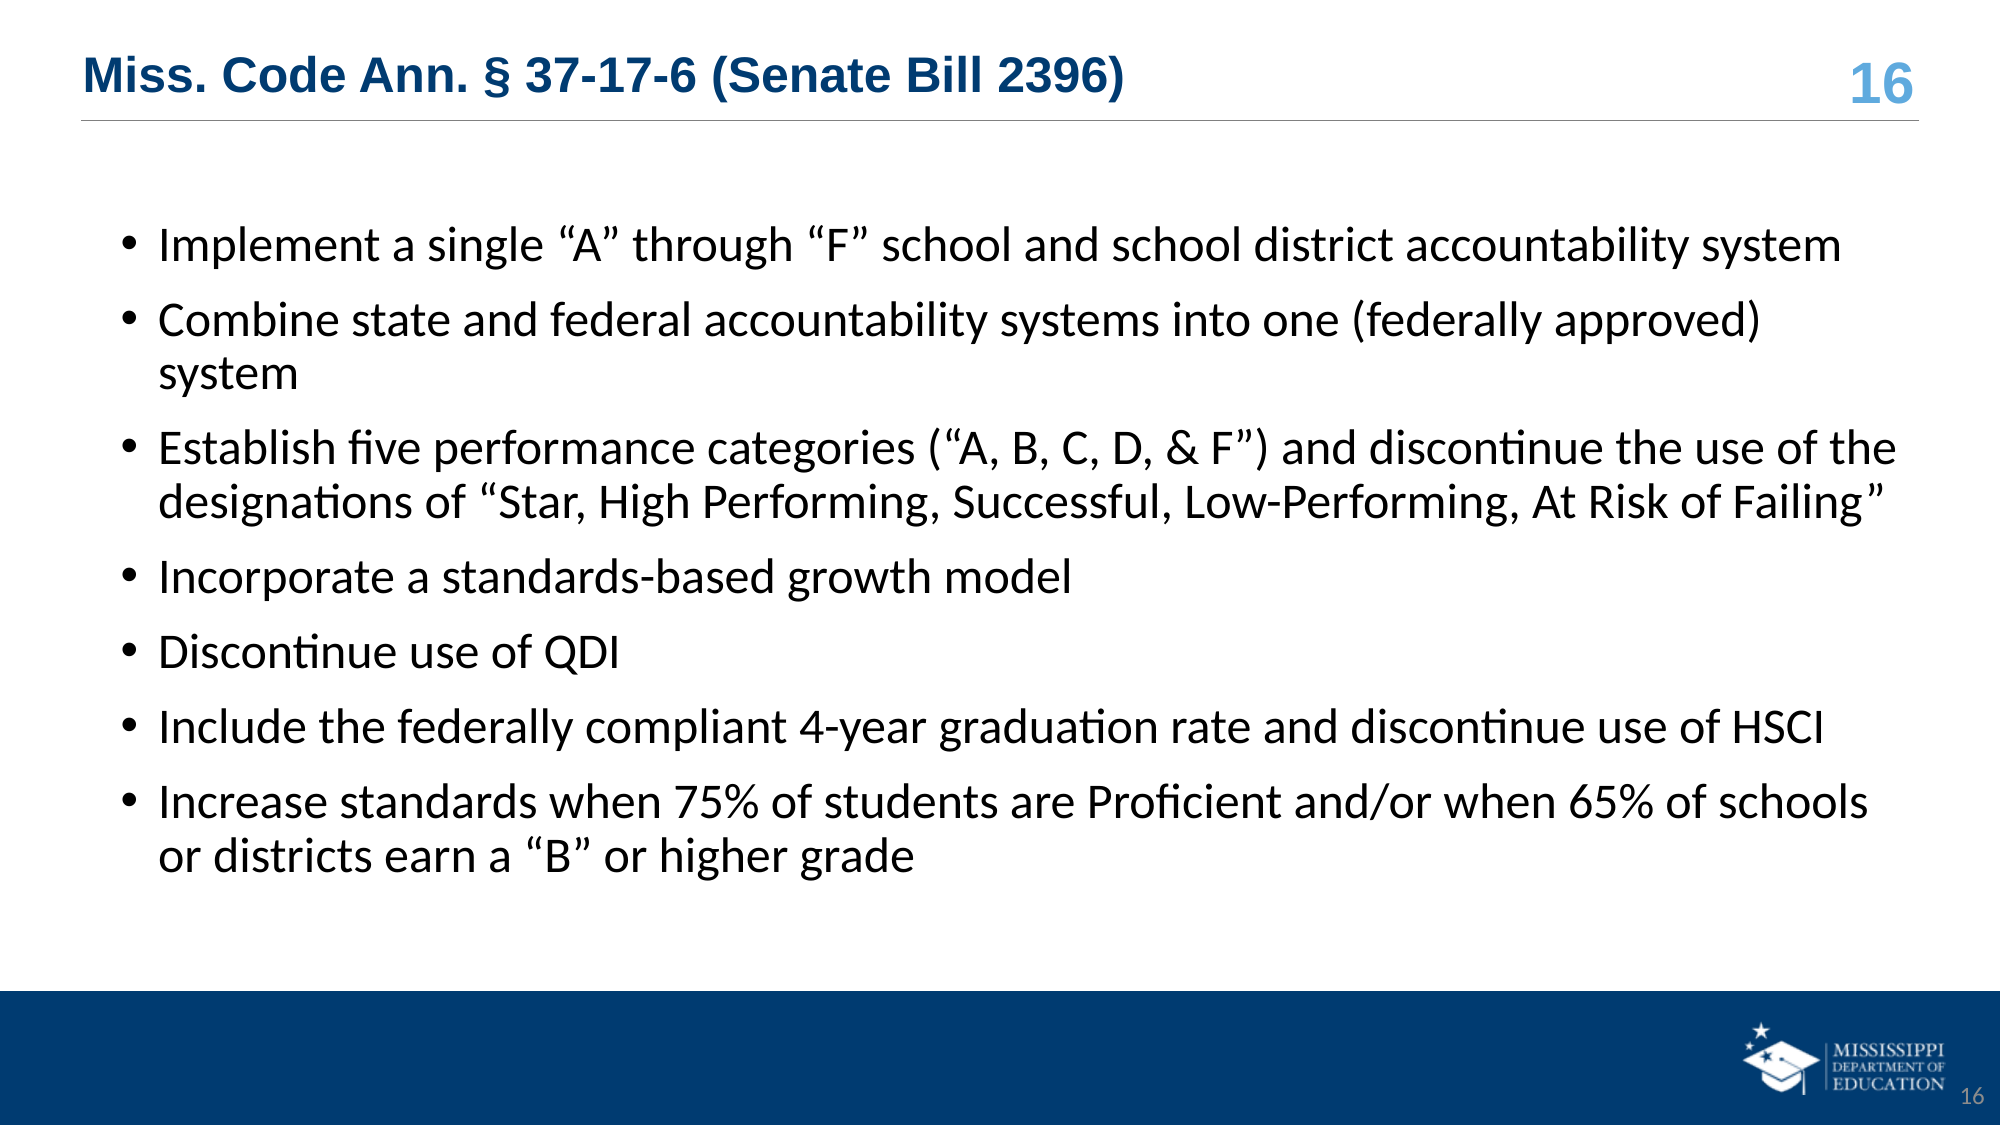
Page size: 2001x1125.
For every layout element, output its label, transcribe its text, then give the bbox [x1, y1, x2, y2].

slide_number 16 [1879, 1069, 2000, 1120]
title Miss. Code Ann. § 37-17-6 (Senate Bill 2396) [67, 45, 1808, 108]
picture [1742, 1021, 1946, 1095]
list Implement a single “A” through “F” school and school district accountability system Combine state and federal accountability systems into one (federally approved) system Establish five performance categories (“A, B, C, D, & F”) and discontinue the use of the designations of “Star, High Performing, Successful, Low-Performing, At Risk of Failing” Incorporate a standards-based growth model Discontinue use of QDI Include the federally compliant 4-year graduation rate and discontinue use of HSCI Increase standards when 75% of students are Proficient and/or when 65% of schools or districts earn a “B” or higher grade [105, 210, 1921, 915]
